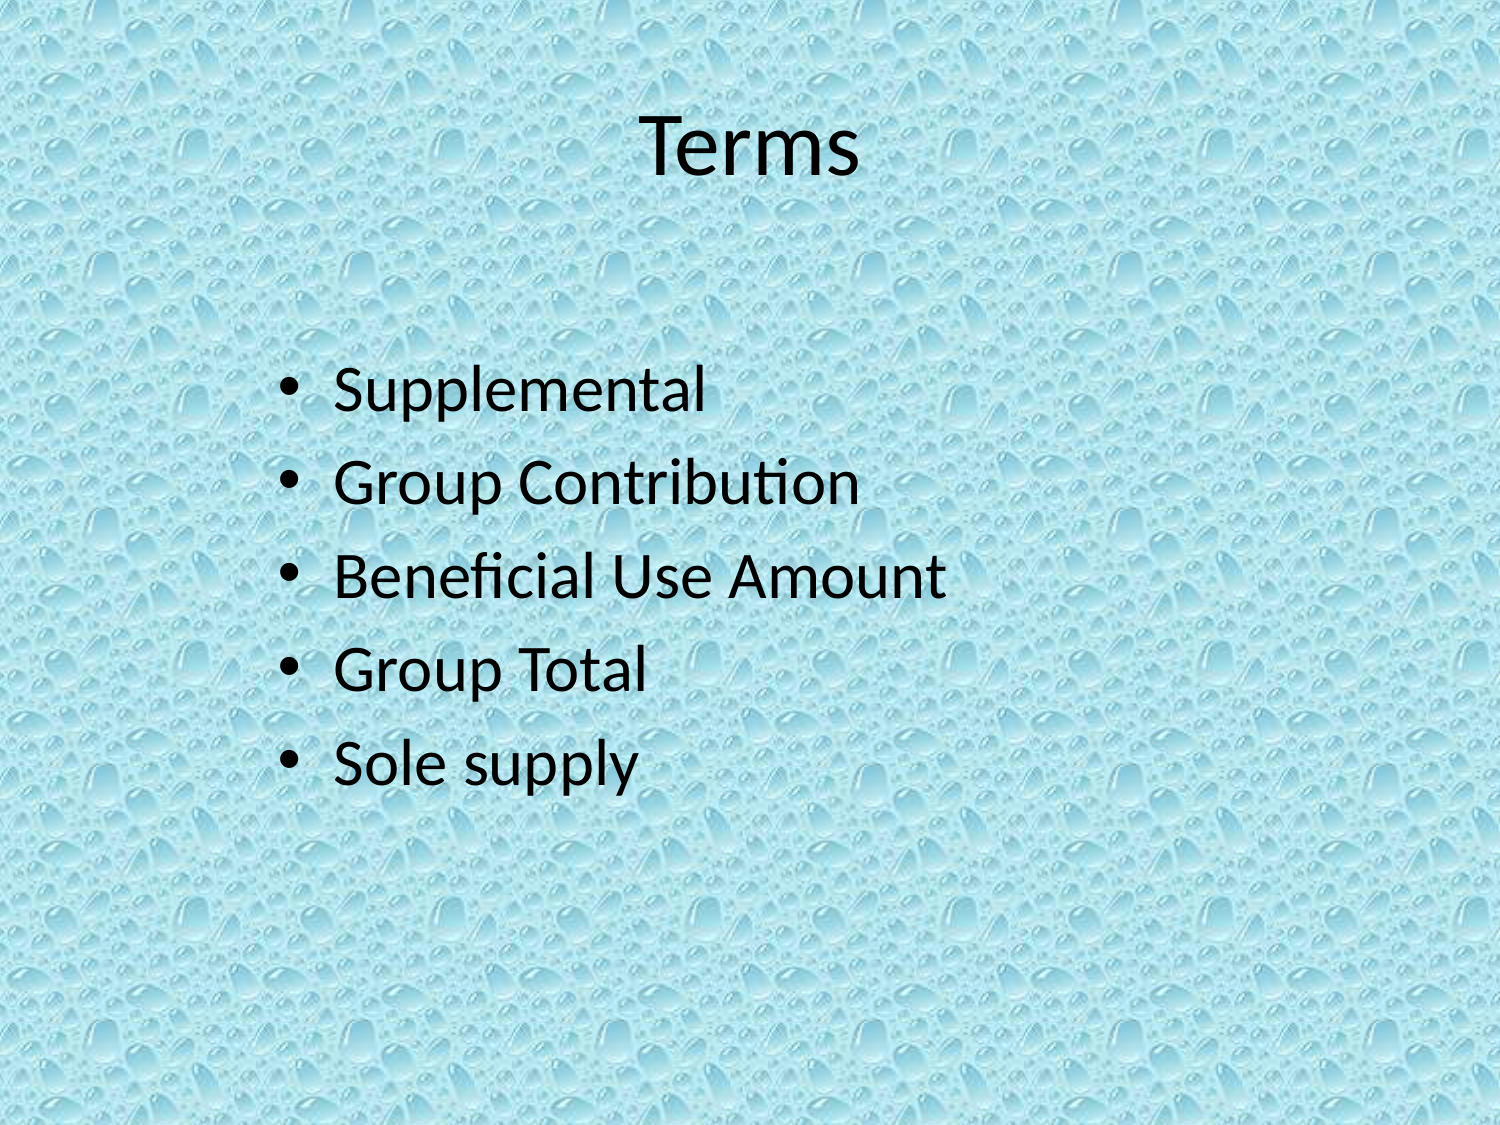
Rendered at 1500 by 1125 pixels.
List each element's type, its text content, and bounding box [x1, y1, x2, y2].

list Supplemental Group Contribution Beneficial Use Amount Group Total Sole supply [262, 337, 1225, 850]
title Terms [75, 45, 1425, 233]
picture [0, 0, 1500, 1125]
